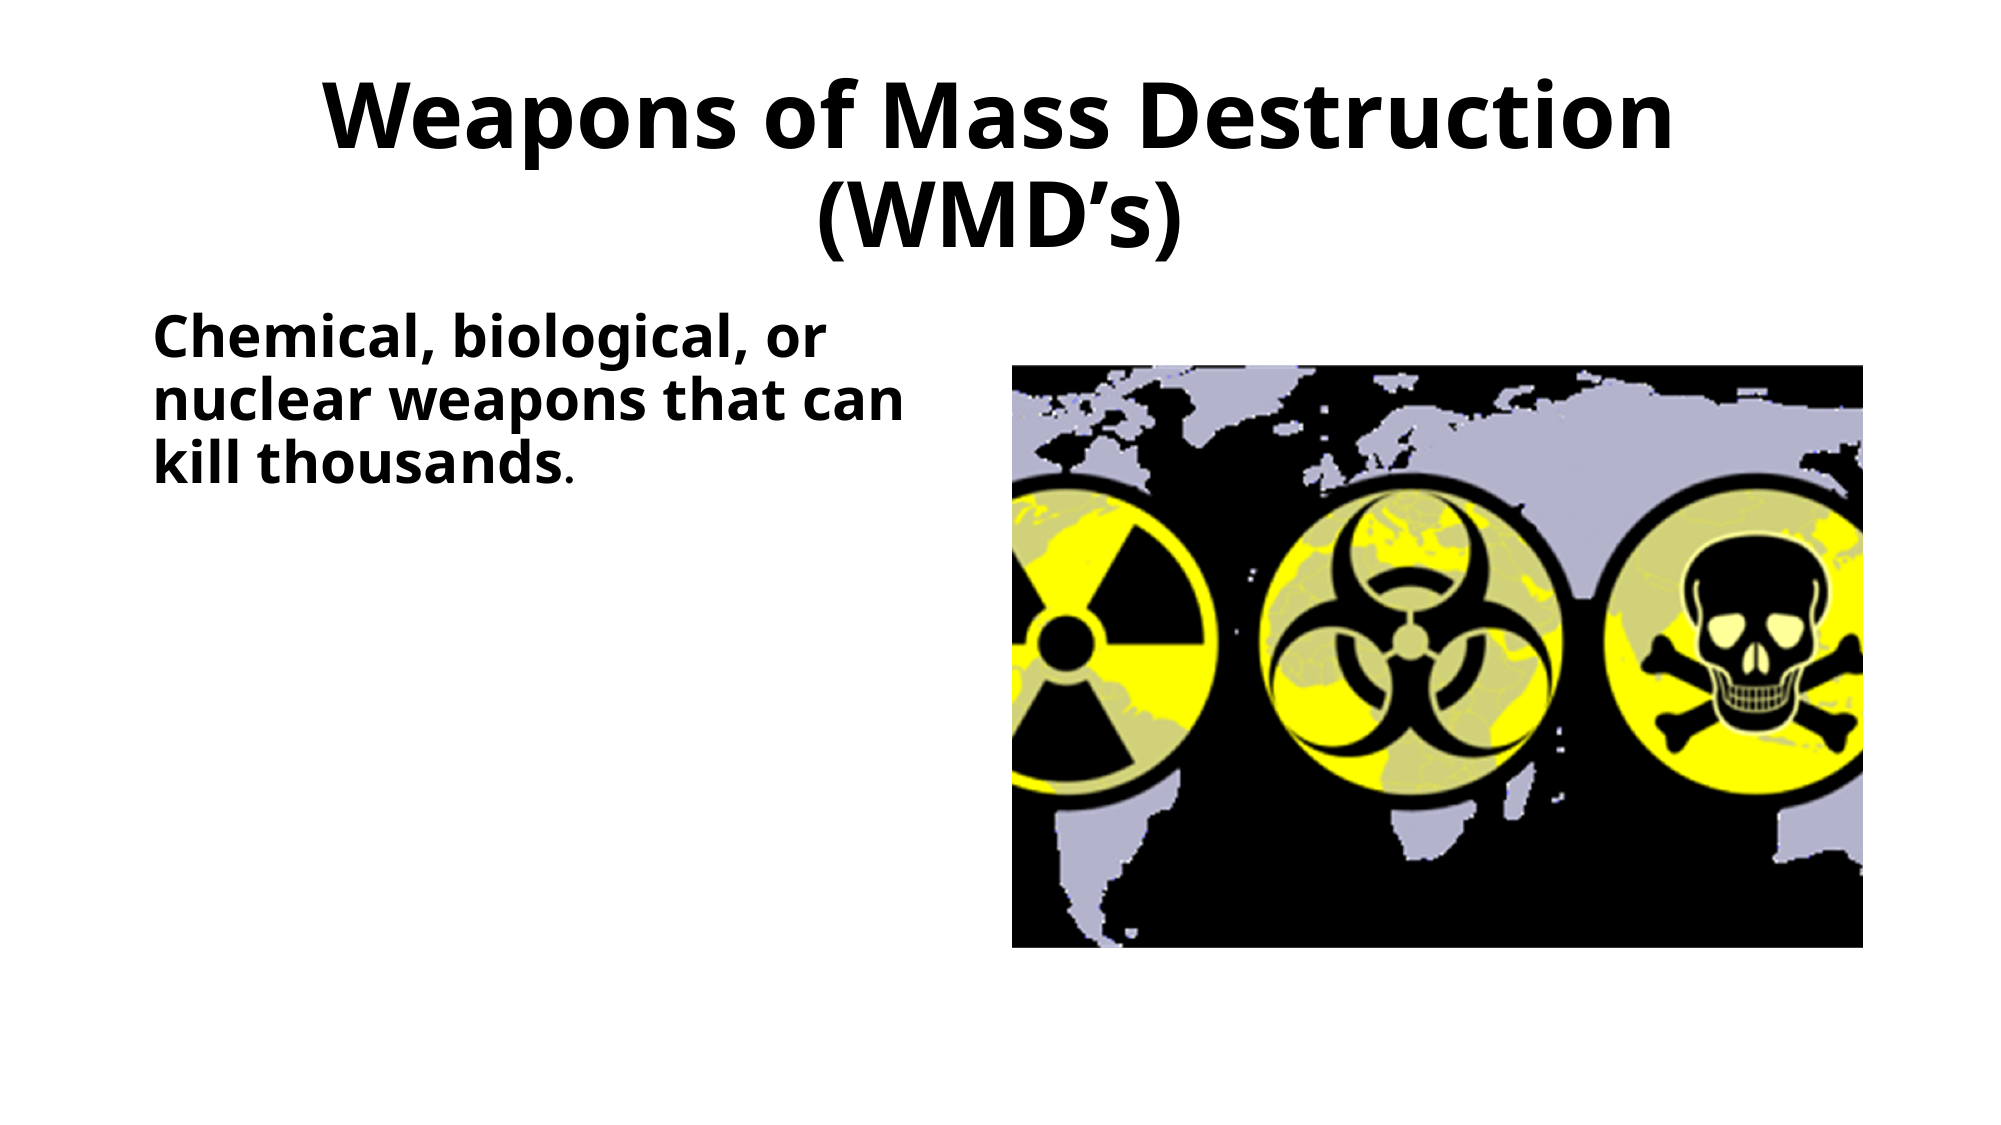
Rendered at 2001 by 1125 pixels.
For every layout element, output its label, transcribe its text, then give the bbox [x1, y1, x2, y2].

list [1012, 365, 1863, 948]
list Chemical, biological, or nuclear weapons that can kill thousands. [137, 299, 988, 1014]
title Weapons of Mass Destruction (WMD’s) [137, 59, 1863, 278]
